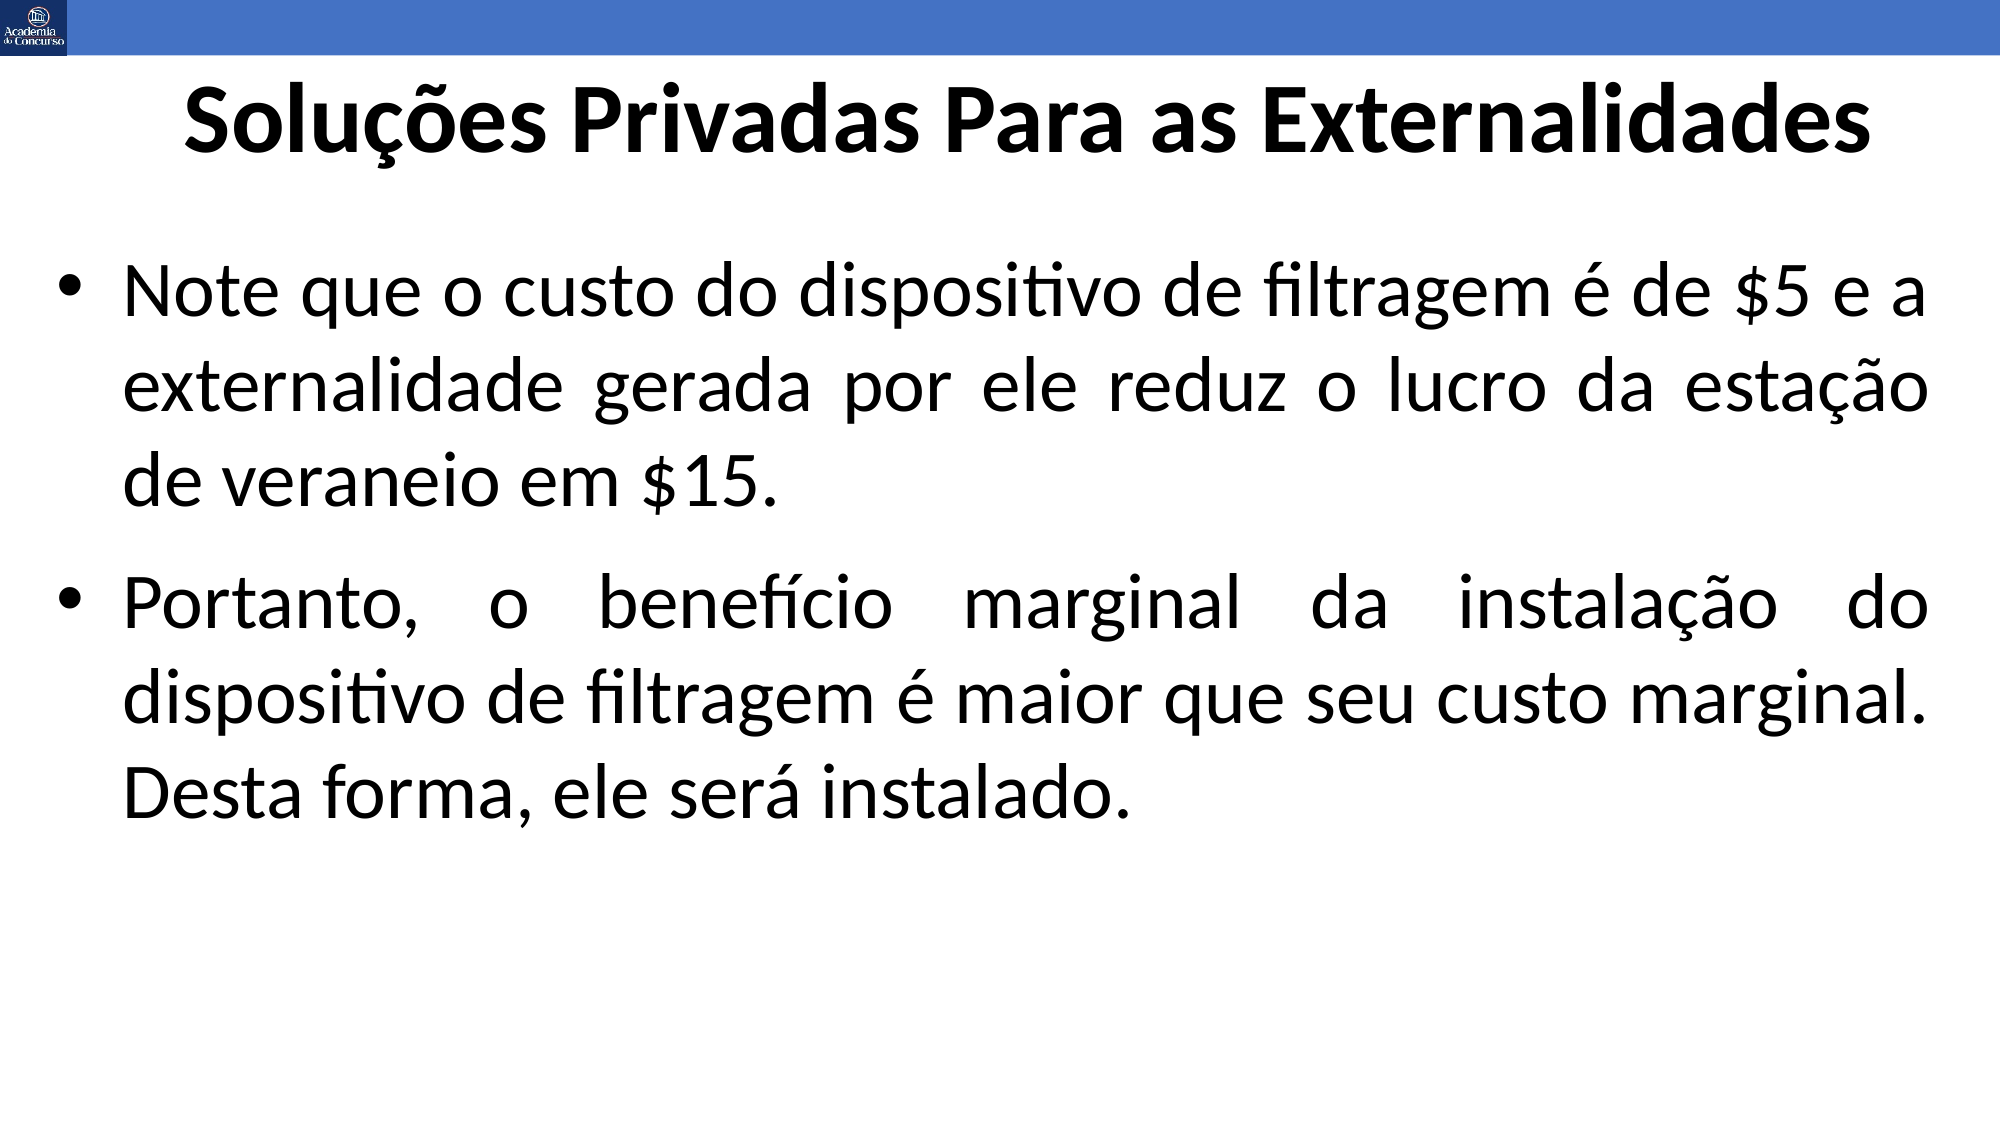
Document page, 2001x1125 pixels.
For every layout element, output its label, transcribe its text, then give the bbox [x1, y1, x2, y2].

picture [0, 0, 67, 56]
title Soluções Privadas Para as Externalidades [161, 4, 1898, 220]
list Note que o custo do dispositivo de filtragem é de $5 e a externalidade gerada por ele reduz o lucro da estação de veraneio em $15. Portanto, o benefício marginal da instalação do dispositivo de filtragem é maior que seu custo marginal. Desta forma, ele será instalado. [43, 230, 1945, 906]
